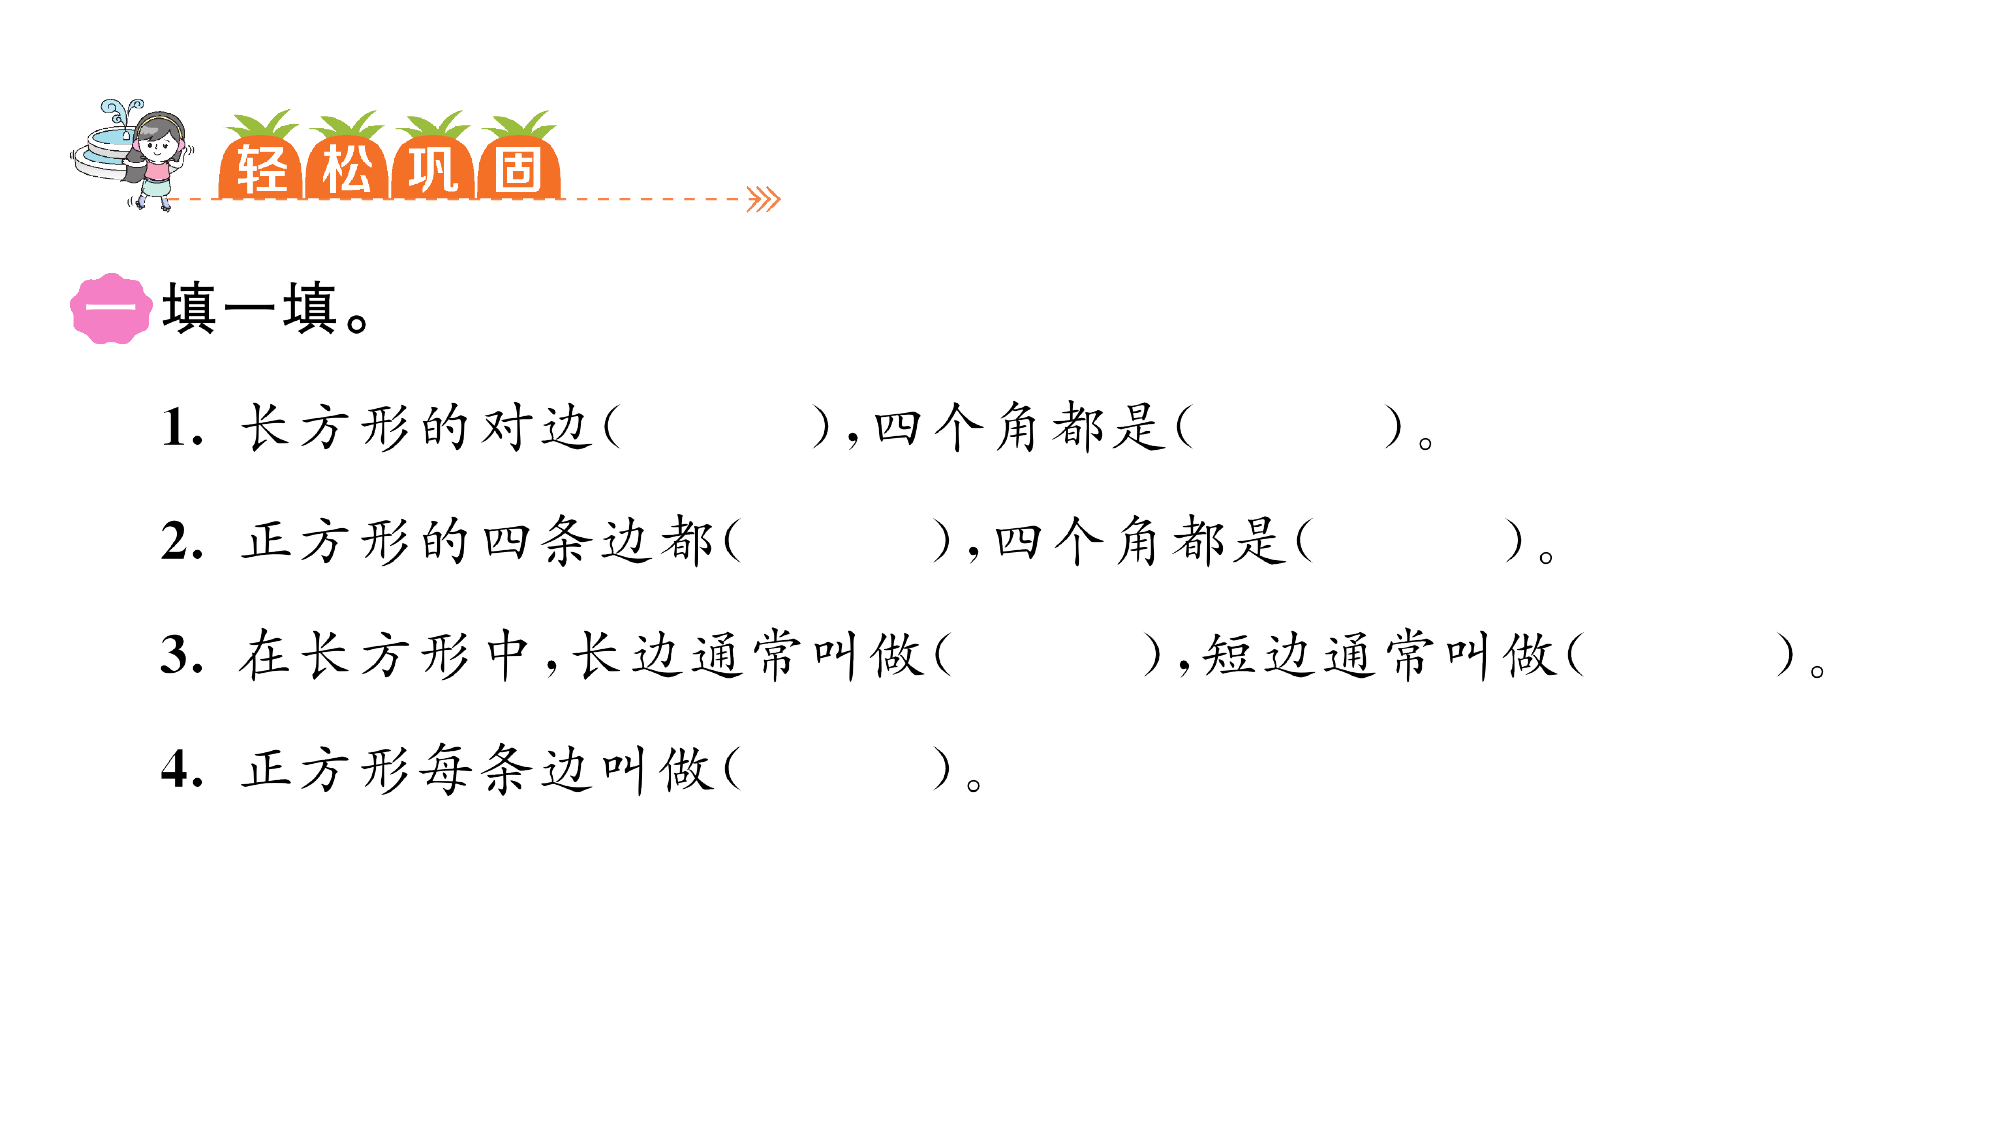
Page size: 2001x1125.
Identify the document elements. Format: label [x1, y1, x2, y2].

picture [66, 89, 1957, 833]
